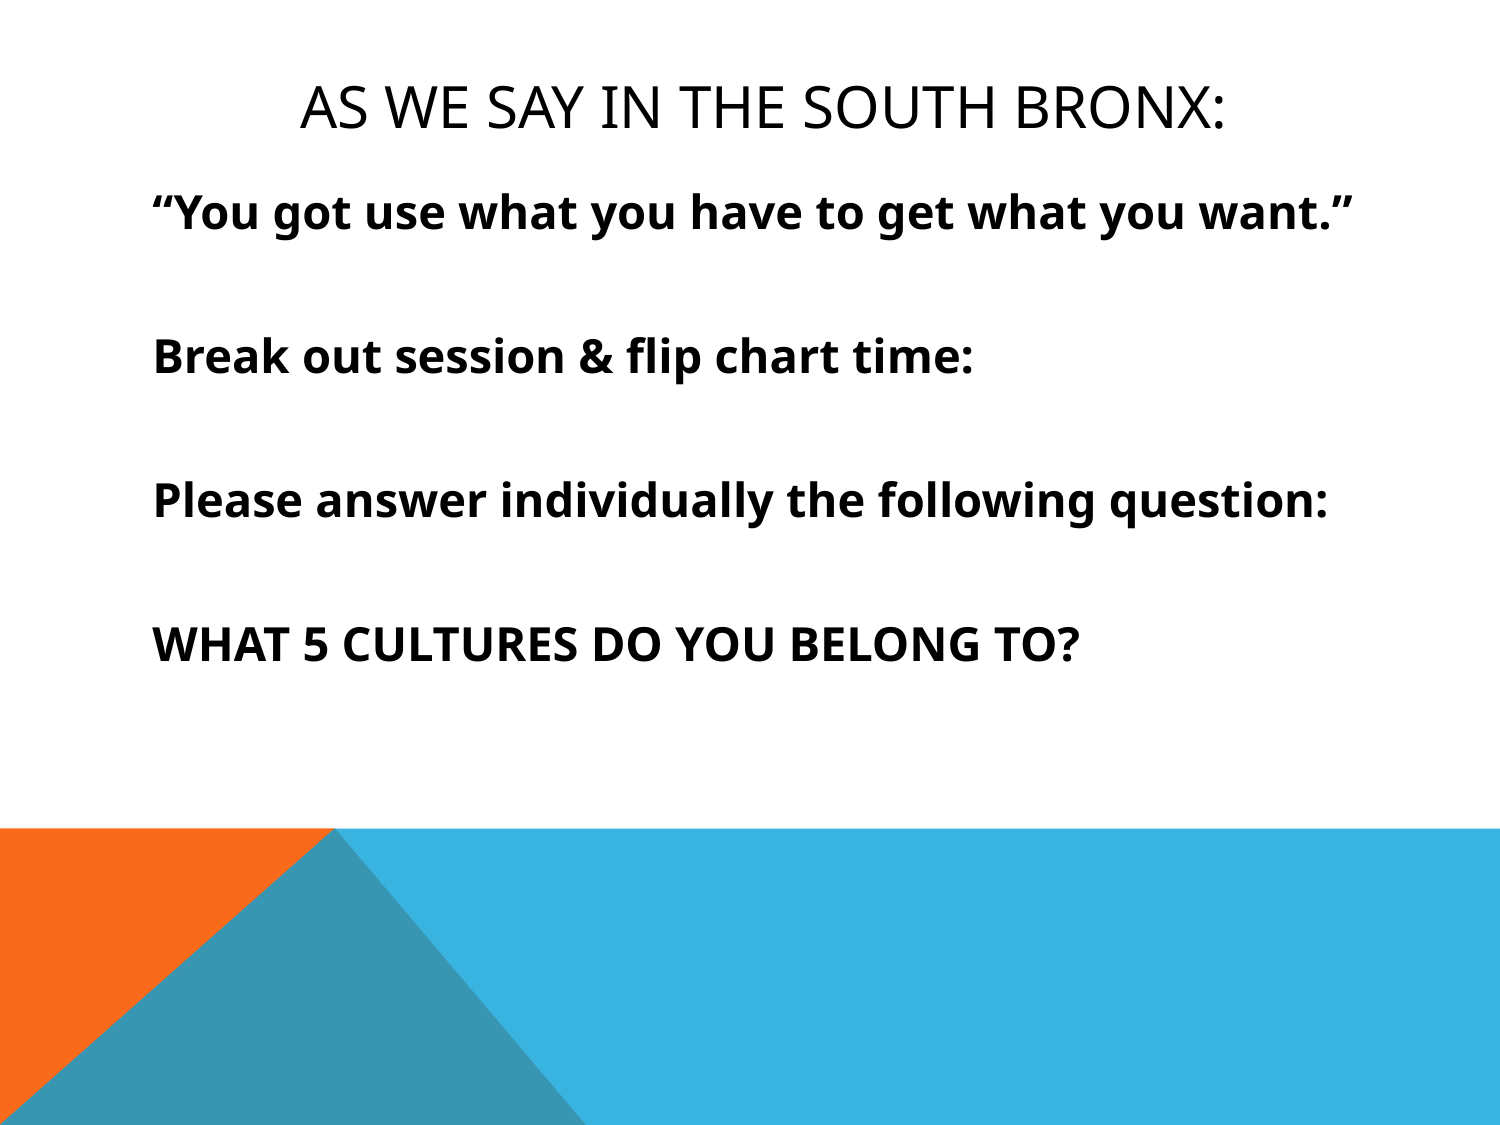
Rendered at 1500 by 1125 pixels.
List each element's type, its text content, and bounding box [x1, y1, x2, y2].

list “You got use what you have to get what you want.” Break out session & flip chart time: Please answer individually the following question: WHAT 5 CULTURES DO YOU BELONG TO? [137, 174, 1372, 763]
title As we say in the South Bronx: [135, 60, 1369, 150]
